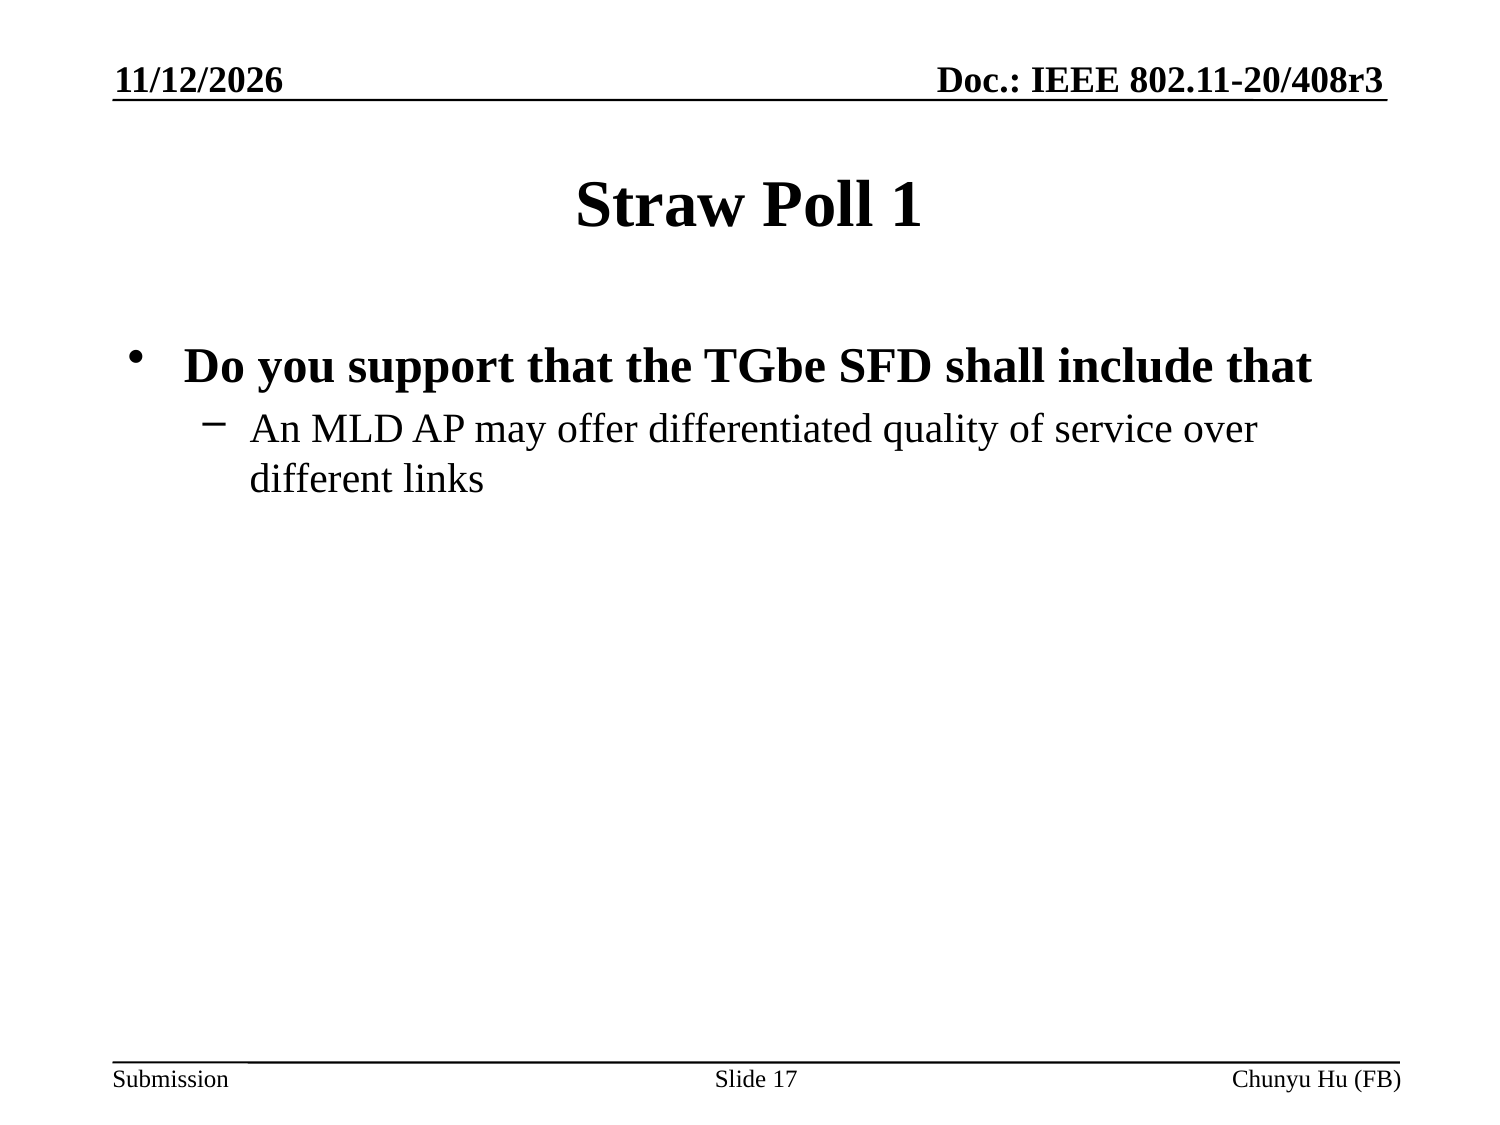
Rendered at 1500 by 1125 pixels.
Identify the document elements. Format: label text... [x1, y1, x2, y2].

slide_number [114, 54, 368, 101]
slide_number Slide 17 [712, 1061, 800, 1093]
footer Chunyu Hu (FB) [1102, 1061, 1402, 1093]
title Straw Poll 1 [112, 112, 1388, 288]
list Do you support that the TGbe SFD shall include that An MLD AP may offer differentiated quality of service over different links [112, 324, 1388, 1001]
